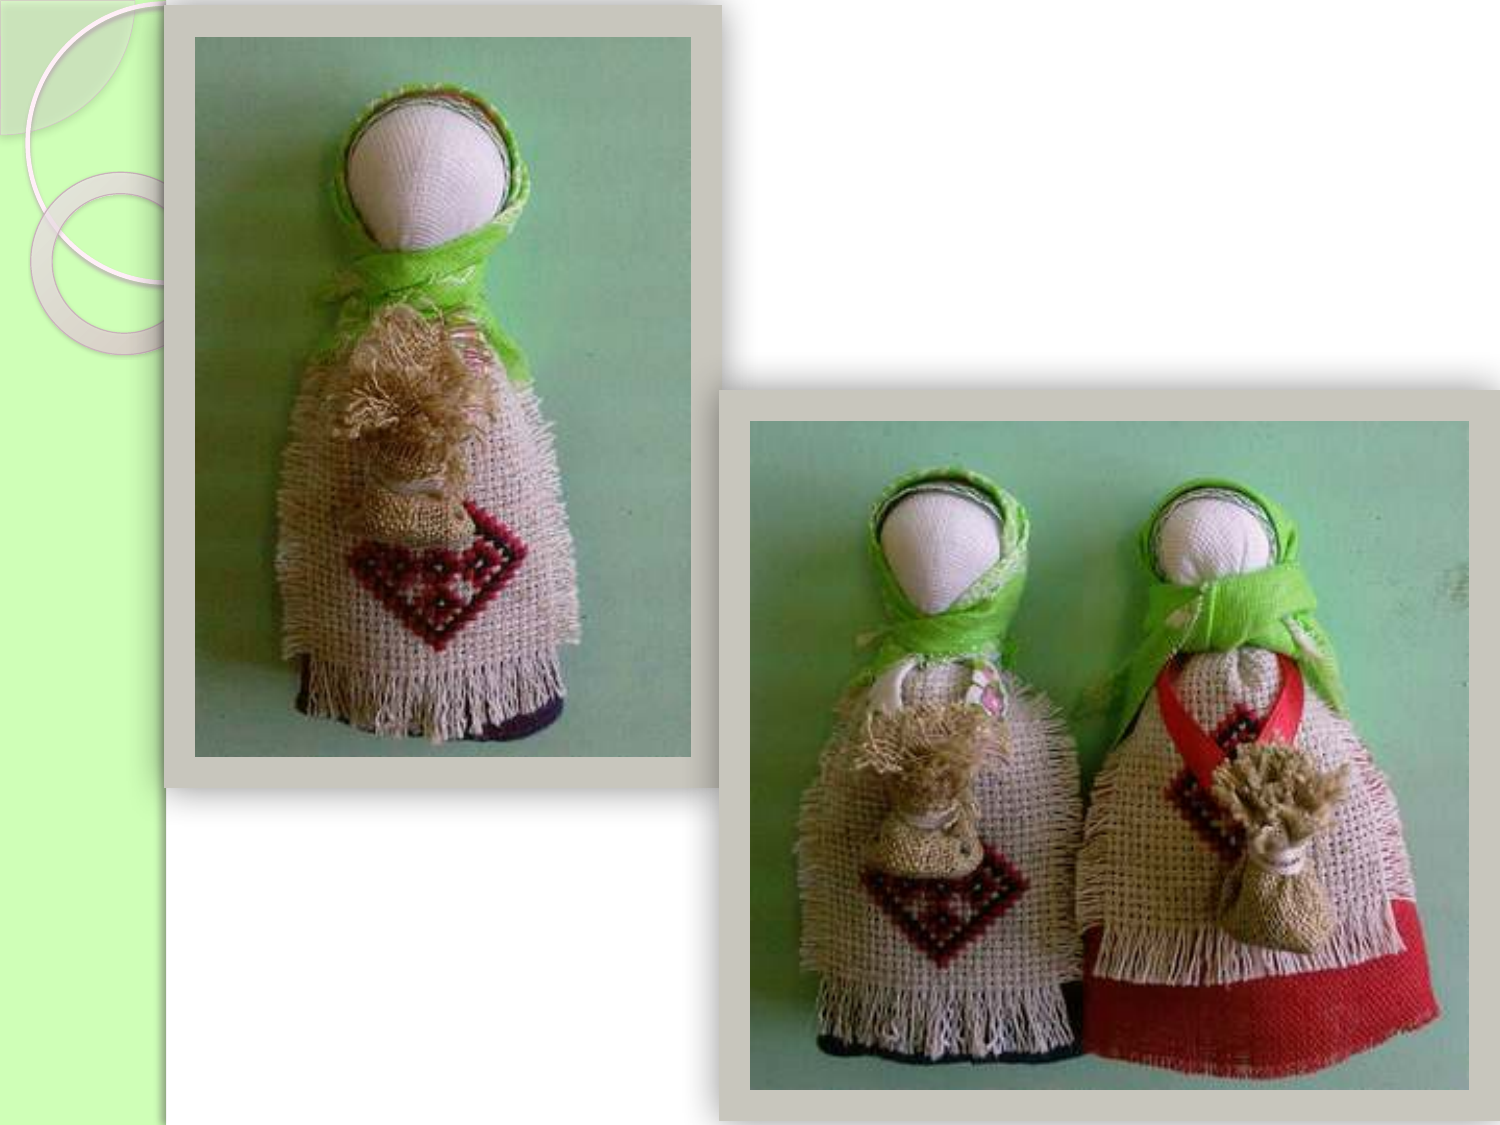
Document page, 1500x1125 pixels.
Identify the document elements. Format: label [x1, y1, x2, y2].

picture [749, 420, 1469, 1090]
picture [194, 36, 692, 758]
